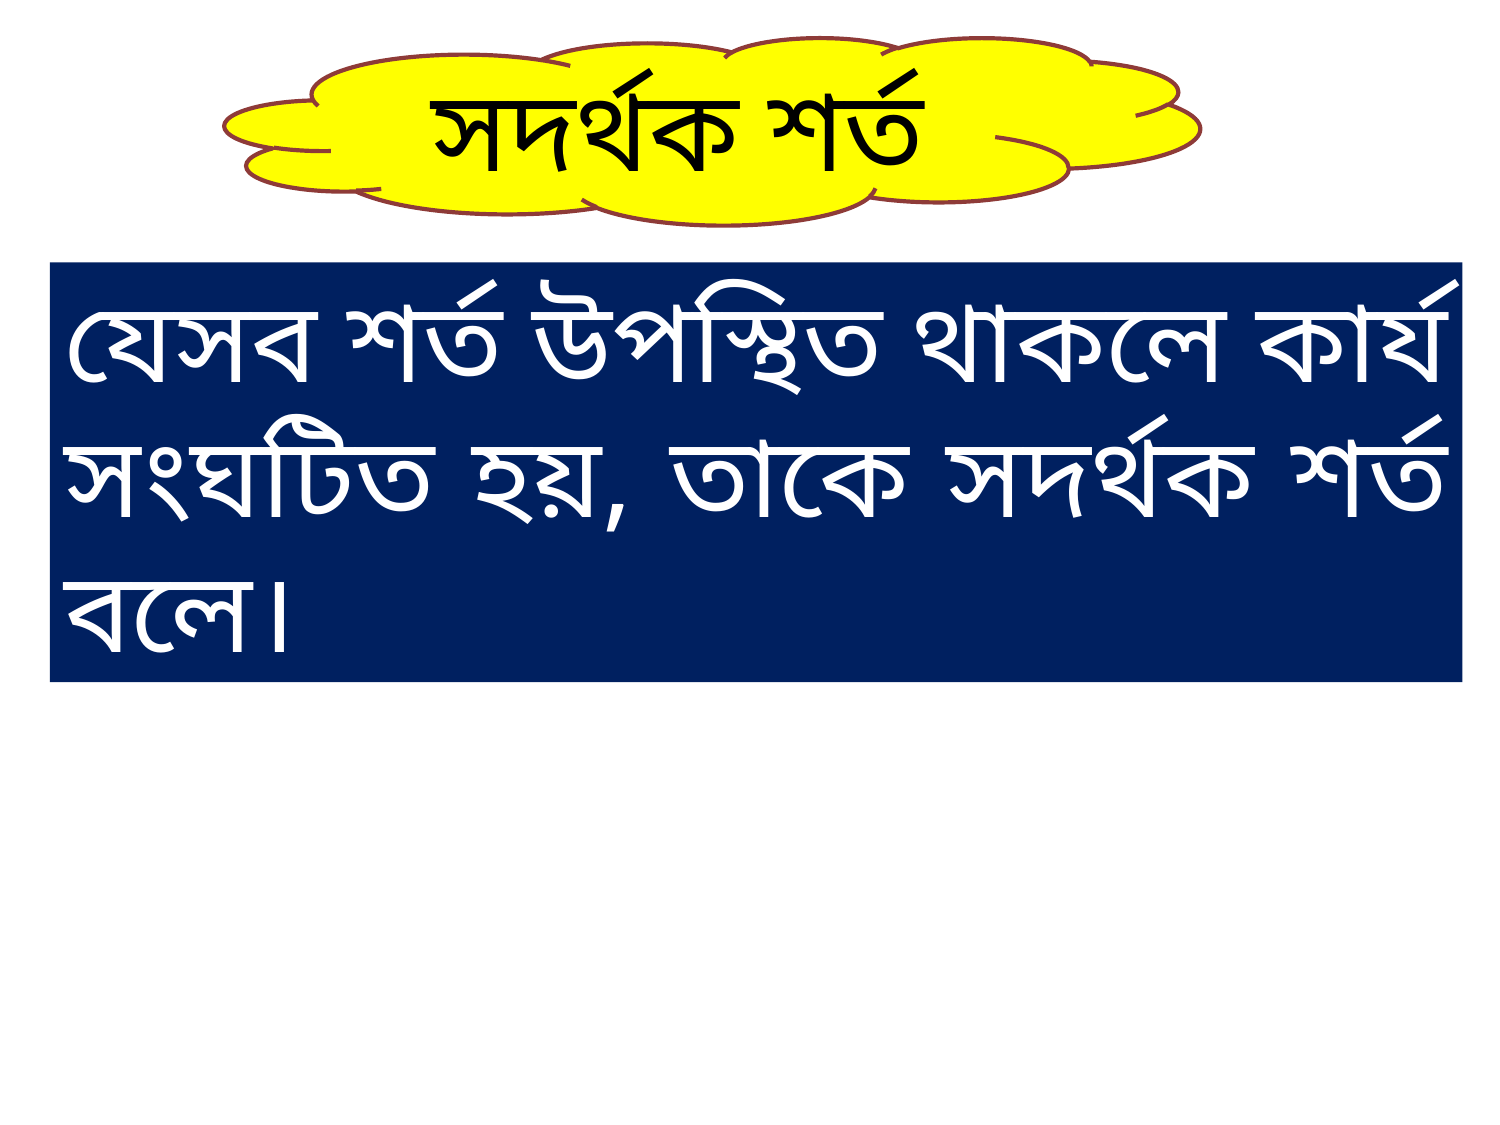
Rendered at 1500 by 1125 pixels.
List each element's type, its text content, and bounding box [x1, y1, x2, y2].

text_box সদর্থক শর্ত [222, 35, 1203, 228]
text_box যেসব শর্ত উপস্থিত থাকলে কার্য সংঘটিত হয়, তাকে সদর্থক শর্ত বলে। [49, 262, 1463, 683]
